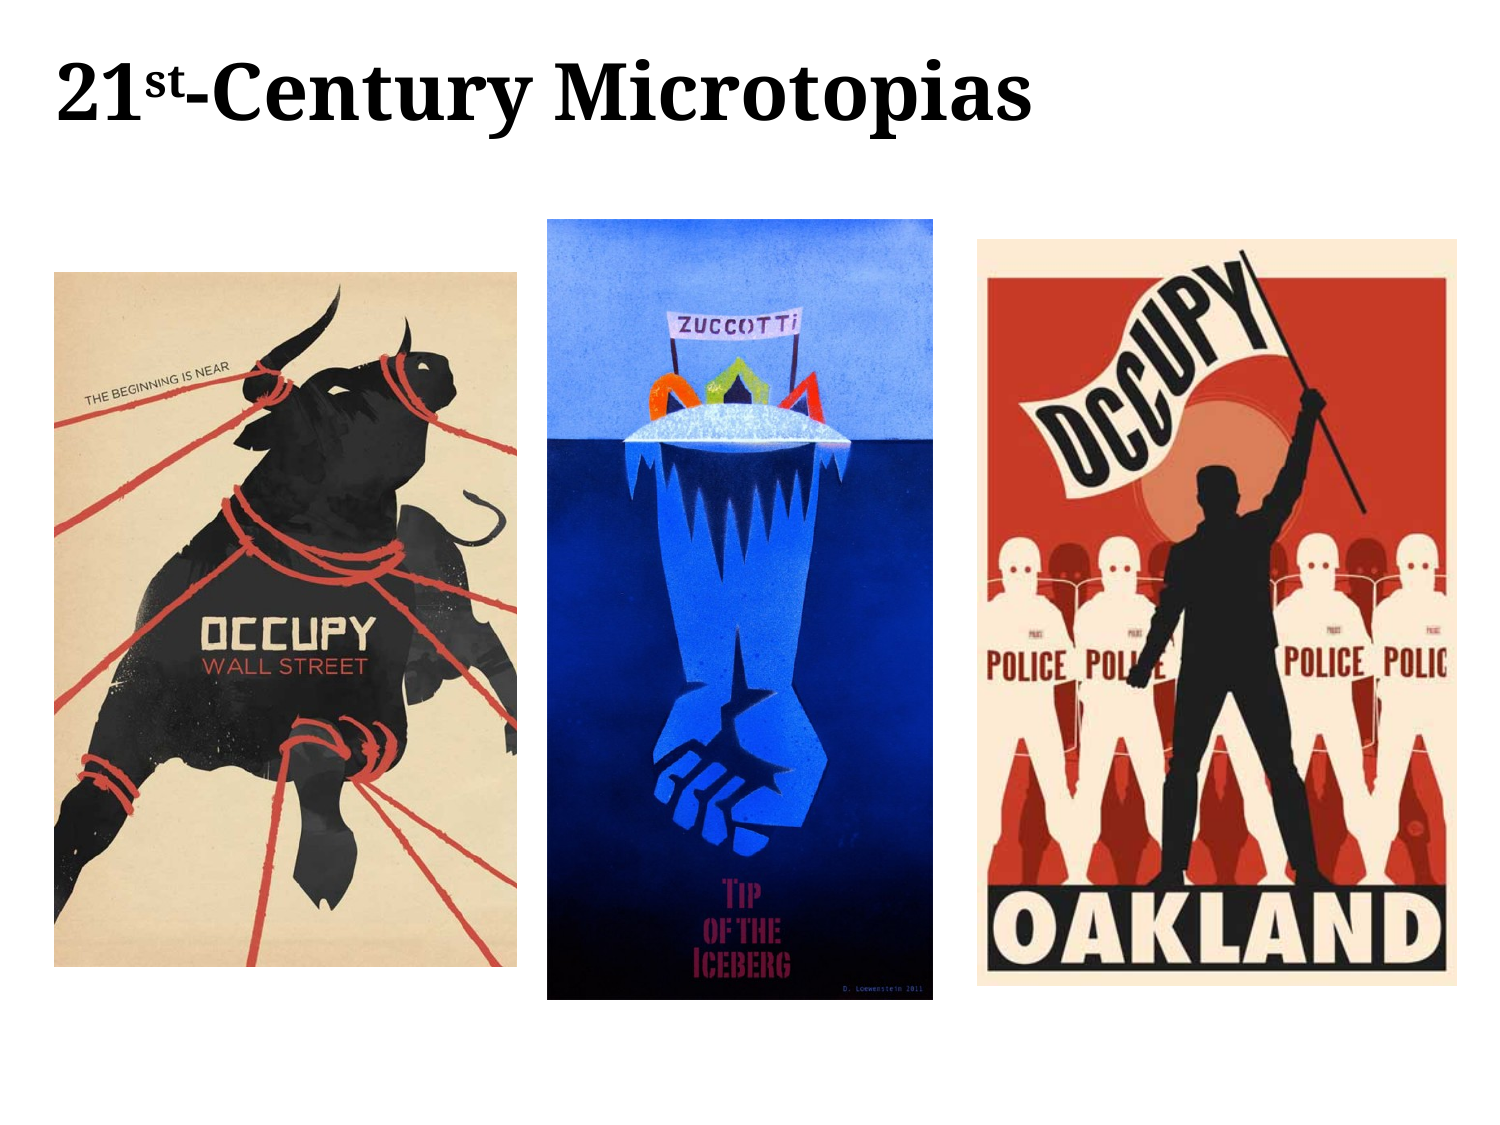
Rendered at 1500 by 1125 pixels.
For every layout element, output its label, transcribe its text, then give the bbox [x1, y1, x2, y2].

picture [53, 272, 517, 967]
picture [976, 239, 1457, 986]
picture [547, 218, 933, 1001]
title 21st-Century Microtopias [0, 26, 1090, 153]
